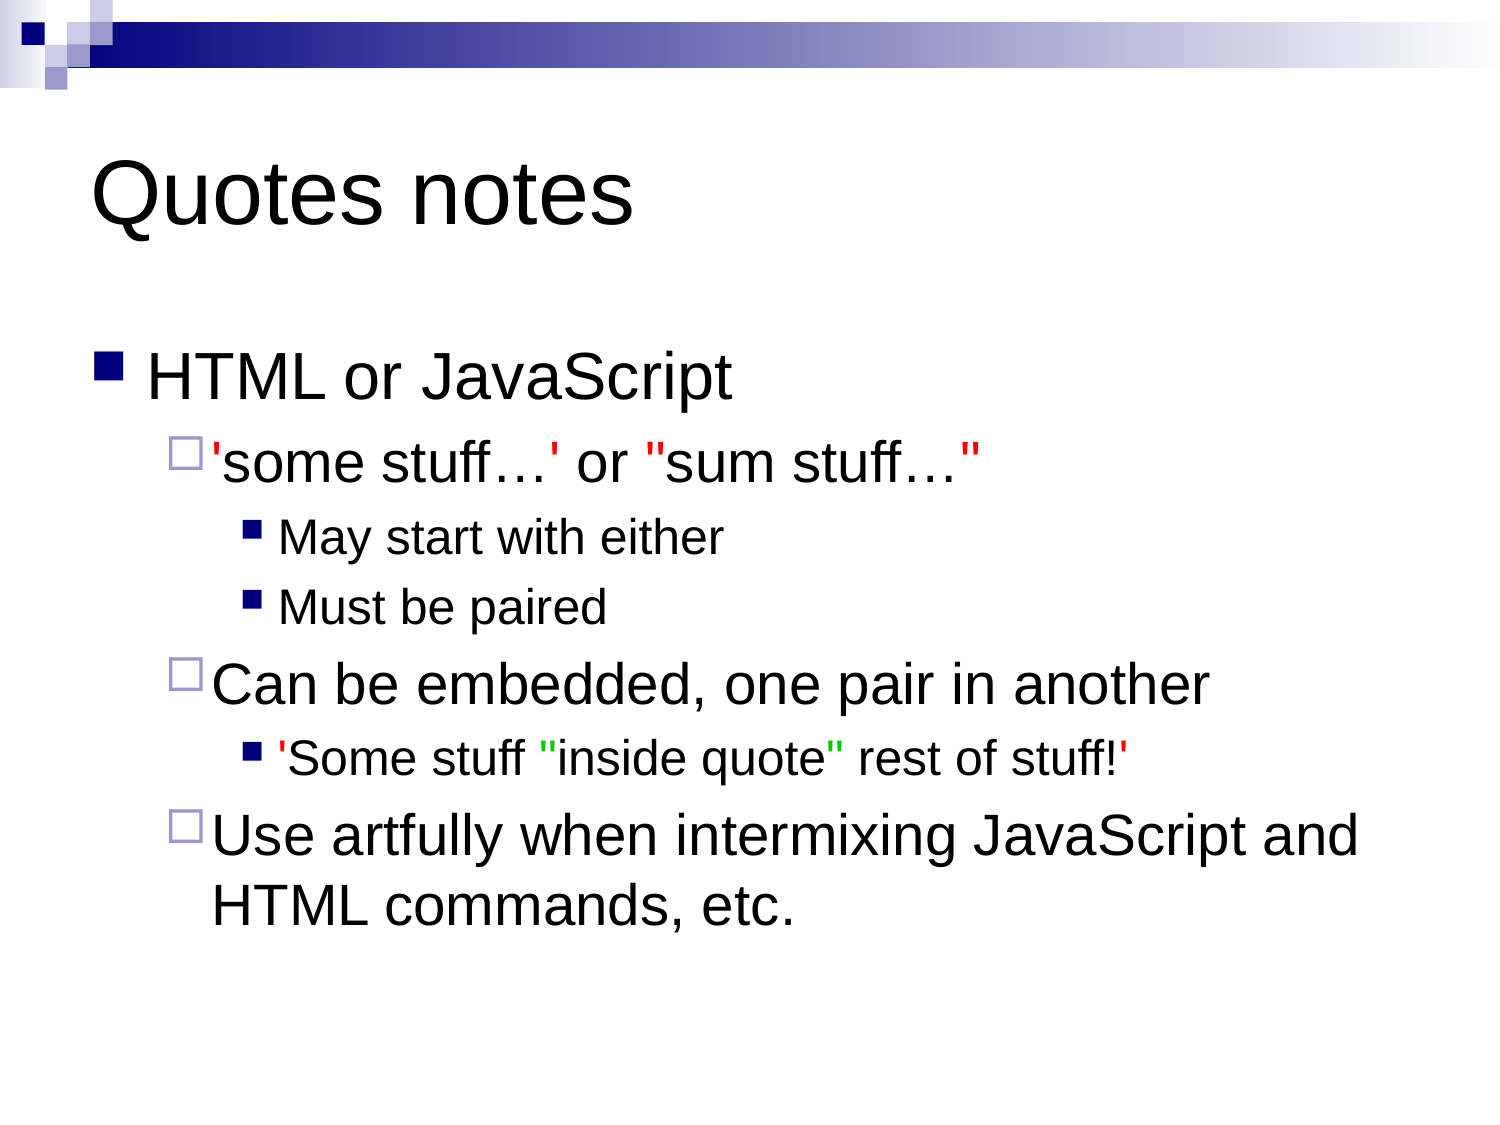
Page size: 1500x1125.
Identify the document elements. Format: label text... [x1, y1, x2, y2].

list HTML or JavaScript 'some stuff…' or "sum stuff…" May start with either Must be paired Can be embedded, one pair in another 'Some stuff "inside quote" rest of stuff!' Use artfully when intermixing JavaScript and HTML commands, etc. [74, 324, 1426, 963]
title Quotes notes [74, 74, 1426, 301]
